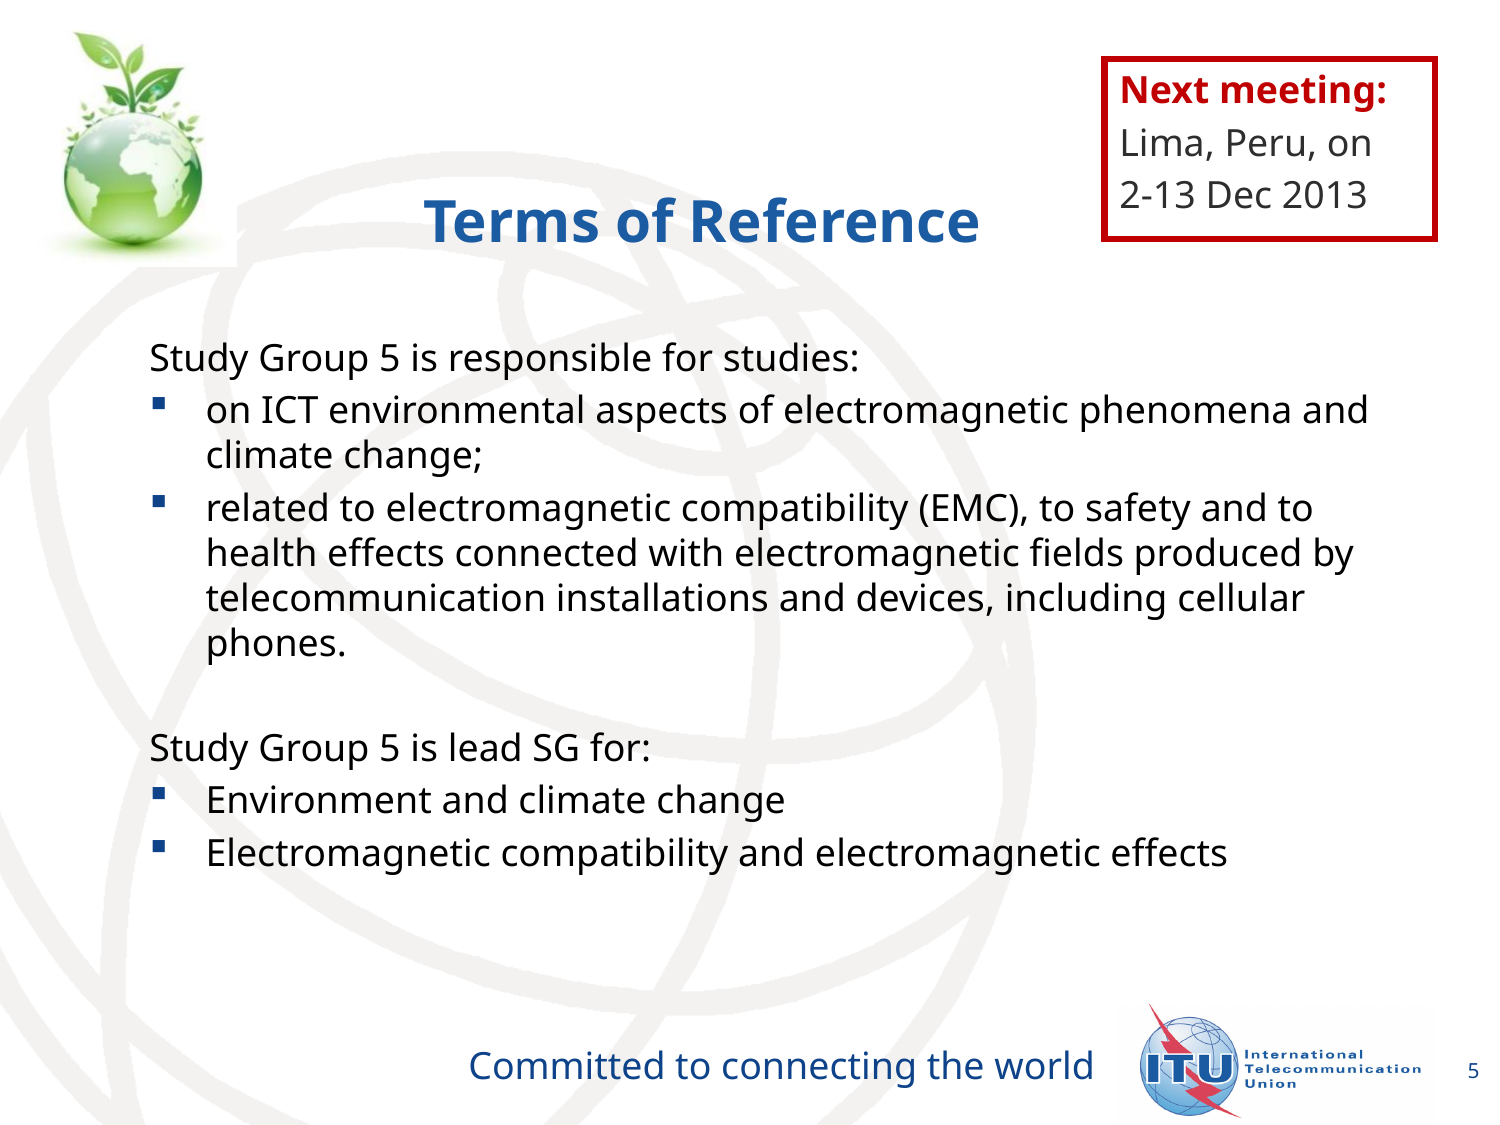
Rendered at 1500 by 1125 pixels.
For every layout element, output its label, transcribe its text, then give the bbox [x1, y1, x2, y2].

text_box Next meeting: Lima, Peru, on 2-13 Dec 2013 [1104, 58, 1436, 240]
slide_number 5 [1438, 1050, 1495, 1091]
title Terms of Reference [241, 176, 1341, 263]
list Study Group 5 is responsible for studies: on ICT environmental aspects of electromagnetic phenomena and climate change; related to electromagnetic compatibility (EMC), to safety and to health effects connected with electromagnetic fields produced by telecommunication installations and devices, including cellular phones. Study Group 5 is lead SG for: Environment and climate change Electromagnetic compatibility and electromagnetic effects [134, 326, 1399, 1024]
picture [0, 30, 1061, 1125]
